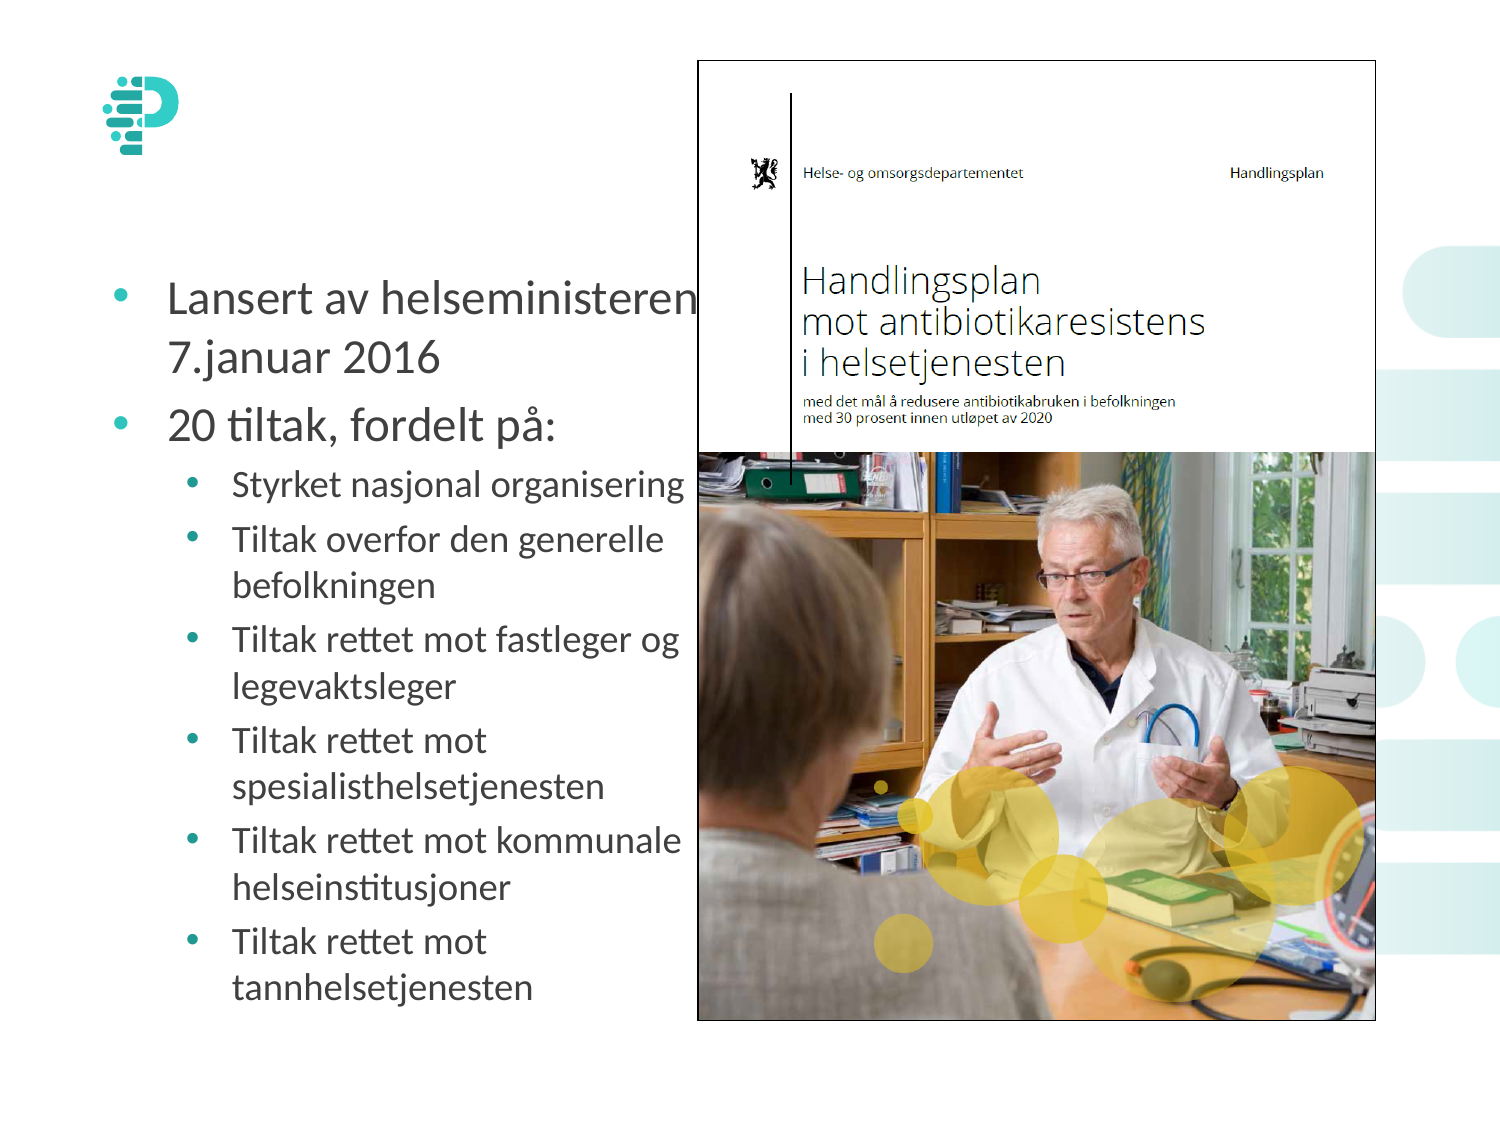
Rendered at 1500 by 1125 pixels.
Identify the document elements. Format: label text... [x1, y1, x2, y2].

text_box Lansert av helseministeren 7.januar 2016 20 tiltak, fordelt på: Styrket nasjonal organisering Tiltak overfor den generelle befolkningen Tiltak rettet mot fastleger og legevaktsleger Tiltak rettet mot spesialisthelsetjenesten Tiltak rettet mot kommunale helseinstitusjoner Tiltak rettet mot tannhelsetjenesten [88, 262, 694, 1022]
picture [698, 60, 1376, 1021]
